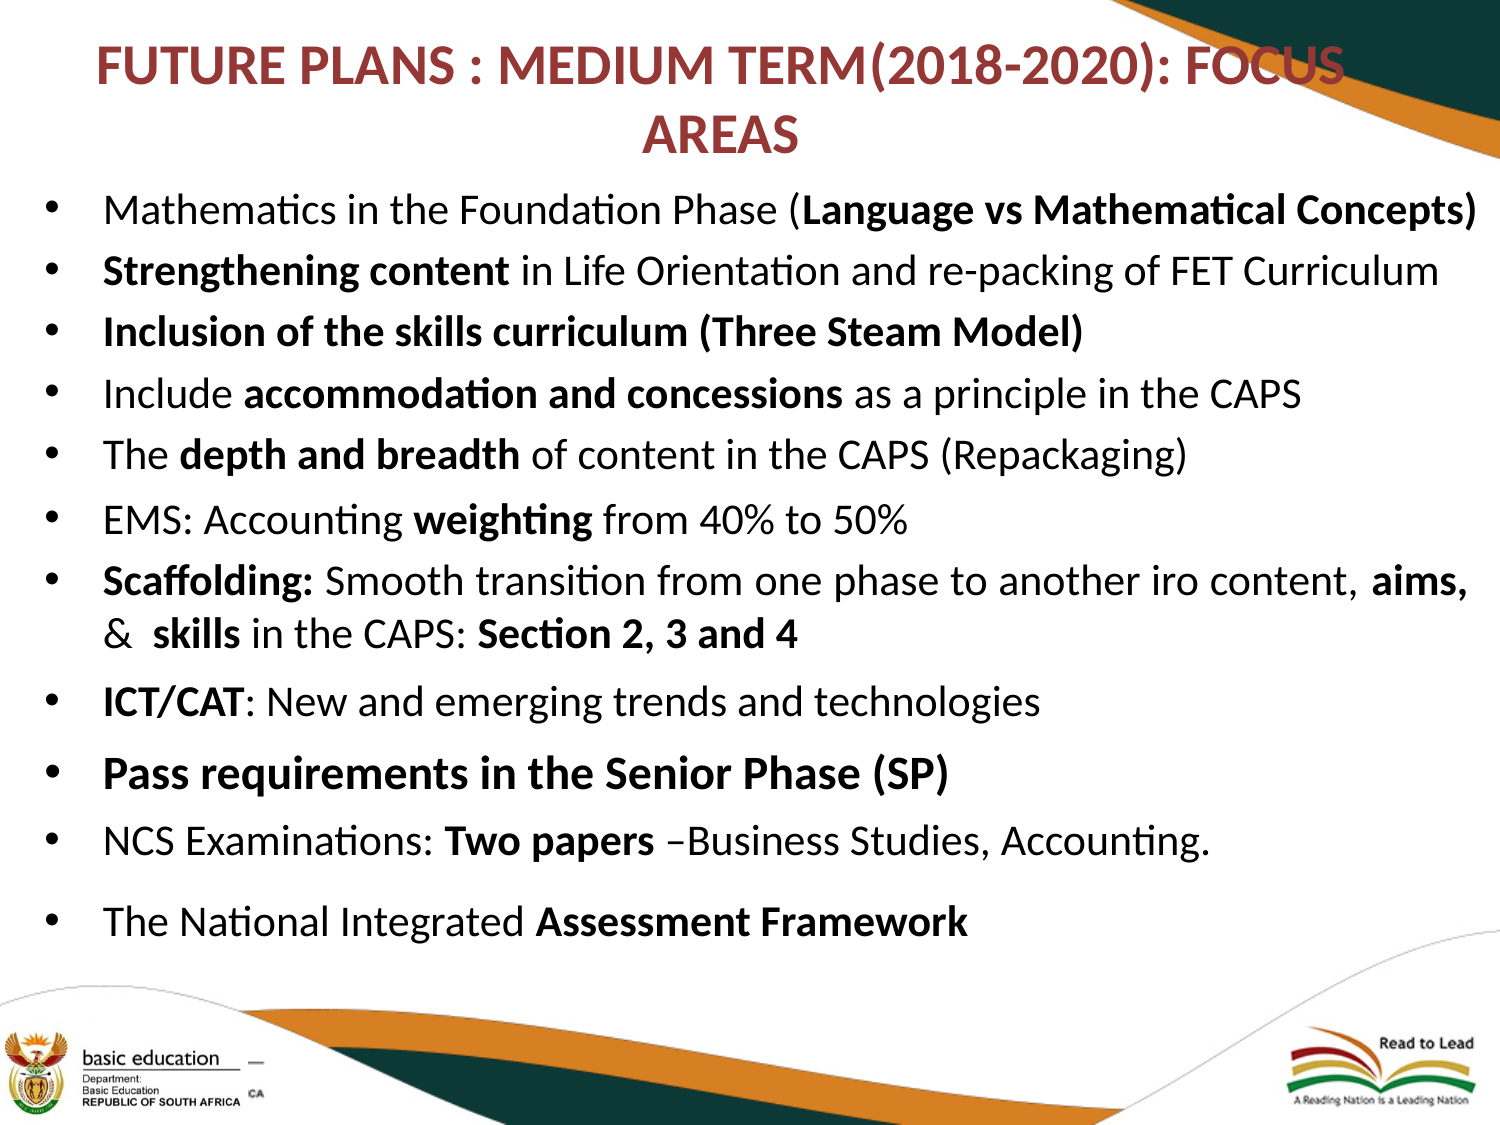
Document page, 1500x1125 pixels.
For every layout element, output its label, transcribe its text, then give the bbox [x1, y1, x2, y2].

picture [0, 0, 1500, 1125]
list Mathematics in the Foundation Phase (Language vs Mathematical Concepts) Strengthening content in Life Orientation and re-packing of FET Curriculum Inclusion of the skills curriculum (Three Steam Model) Include accommodation and concessions as a principle in the CAPS The depth and breadth of content in the CAPS (Repackaging) EMS: Accounting weighting from 40% to 50% Scaffolding: Smooth transition from one phase to another iro content, aims, & skills in the CAPS: Section 2, 3 and 4 ICT/CAT: New and emerging trends and technologies Pass requirements in the Senior Phase (SP) NCS Examinations: Two papers –Business Studies, Accounting. The National Integrated Assessment Framework [29, 172, 1495, 1005]
title FUTURE PLANS : MEDIUM TERM(2018-2020): FOCUS AREAS [17, 19, 1425, 173]
